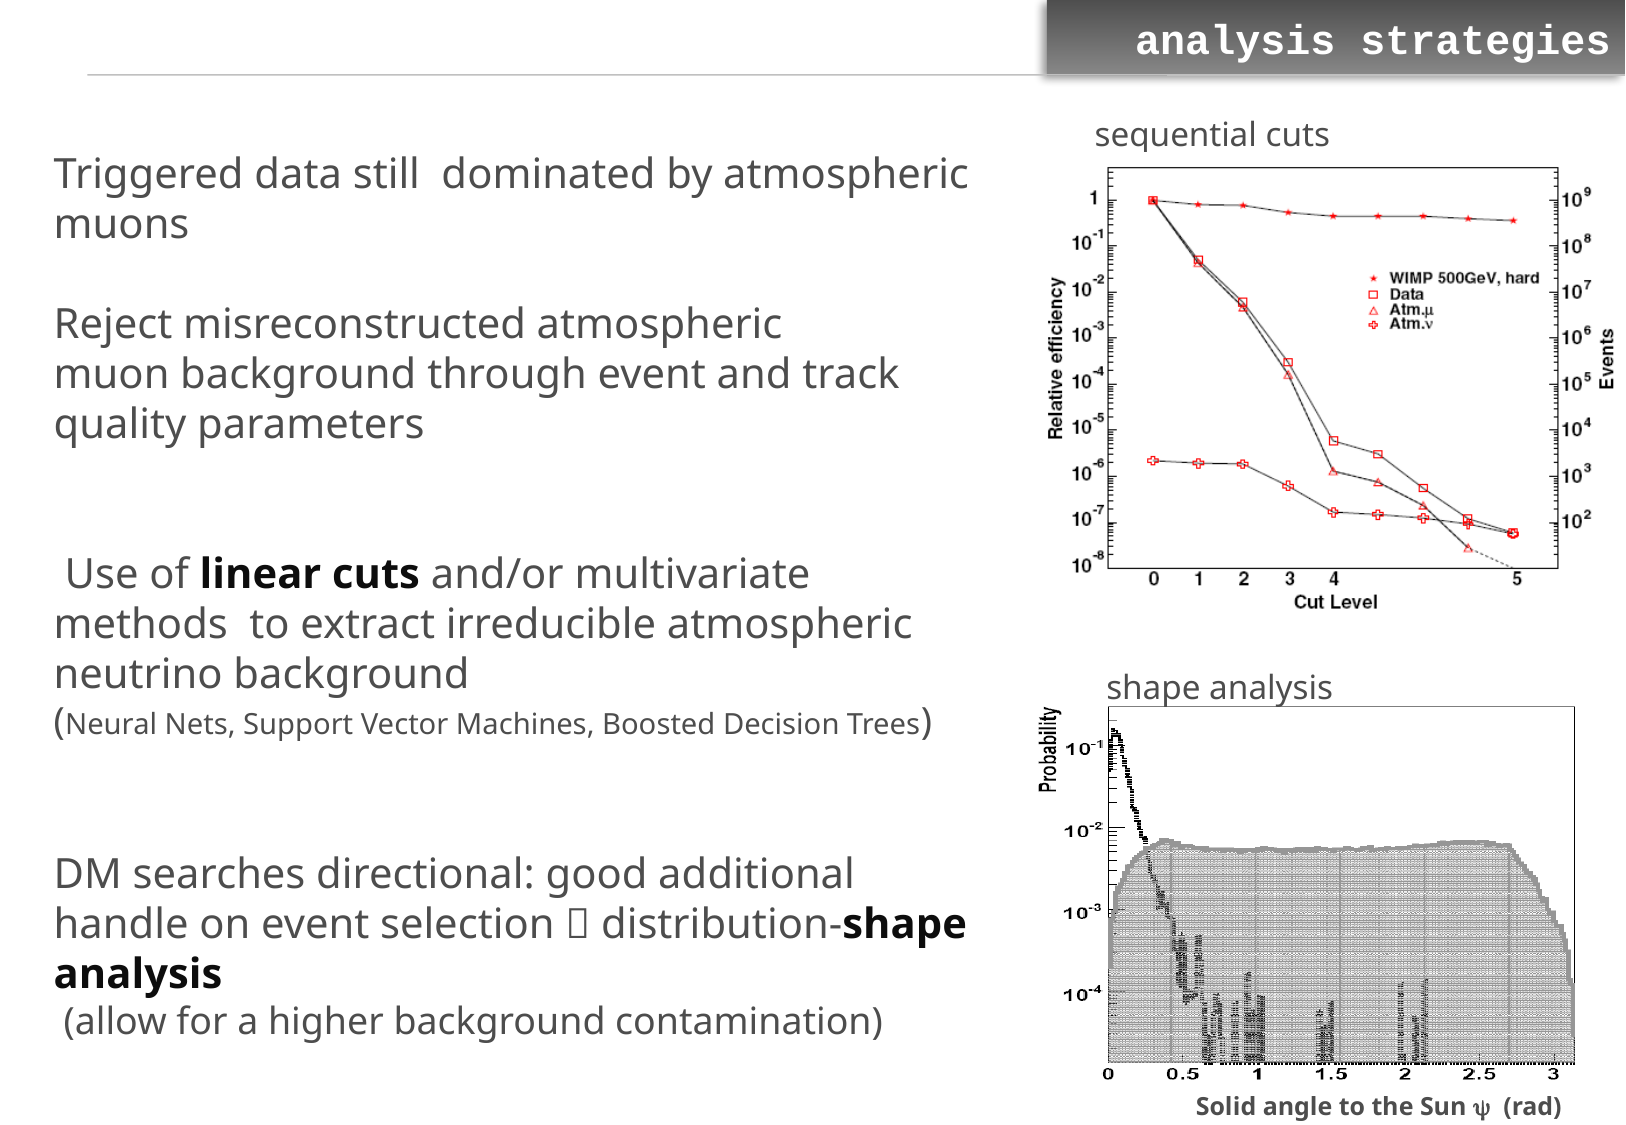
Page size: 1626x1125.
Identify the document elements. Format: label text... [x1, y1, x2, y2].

text_box Triggered data still dominated by atmospheric muons Reject misreconstructed atmospheric muon background through event and track quality parameters Use of linear cuts and/or multivariate methods to extract irreducible atmospheric neutrino background (Neural Nets, Support Vector Machines, Boosted Decision Trees) DM searches directional: good additional handle on event selection  distribution-shape analysis (allow for a higher background contamination) [38, 139, 1000, 1079]
text_box shape analysis [1091, 659, 1349, 690]
text_box analysis strategies [1046, 0, 1625, 74]
picture [1033, 152, 1625, 618]
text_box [1033, 691, 1587, 1125]
text_box sequential cuts [1079, 105, 1346, 150]
